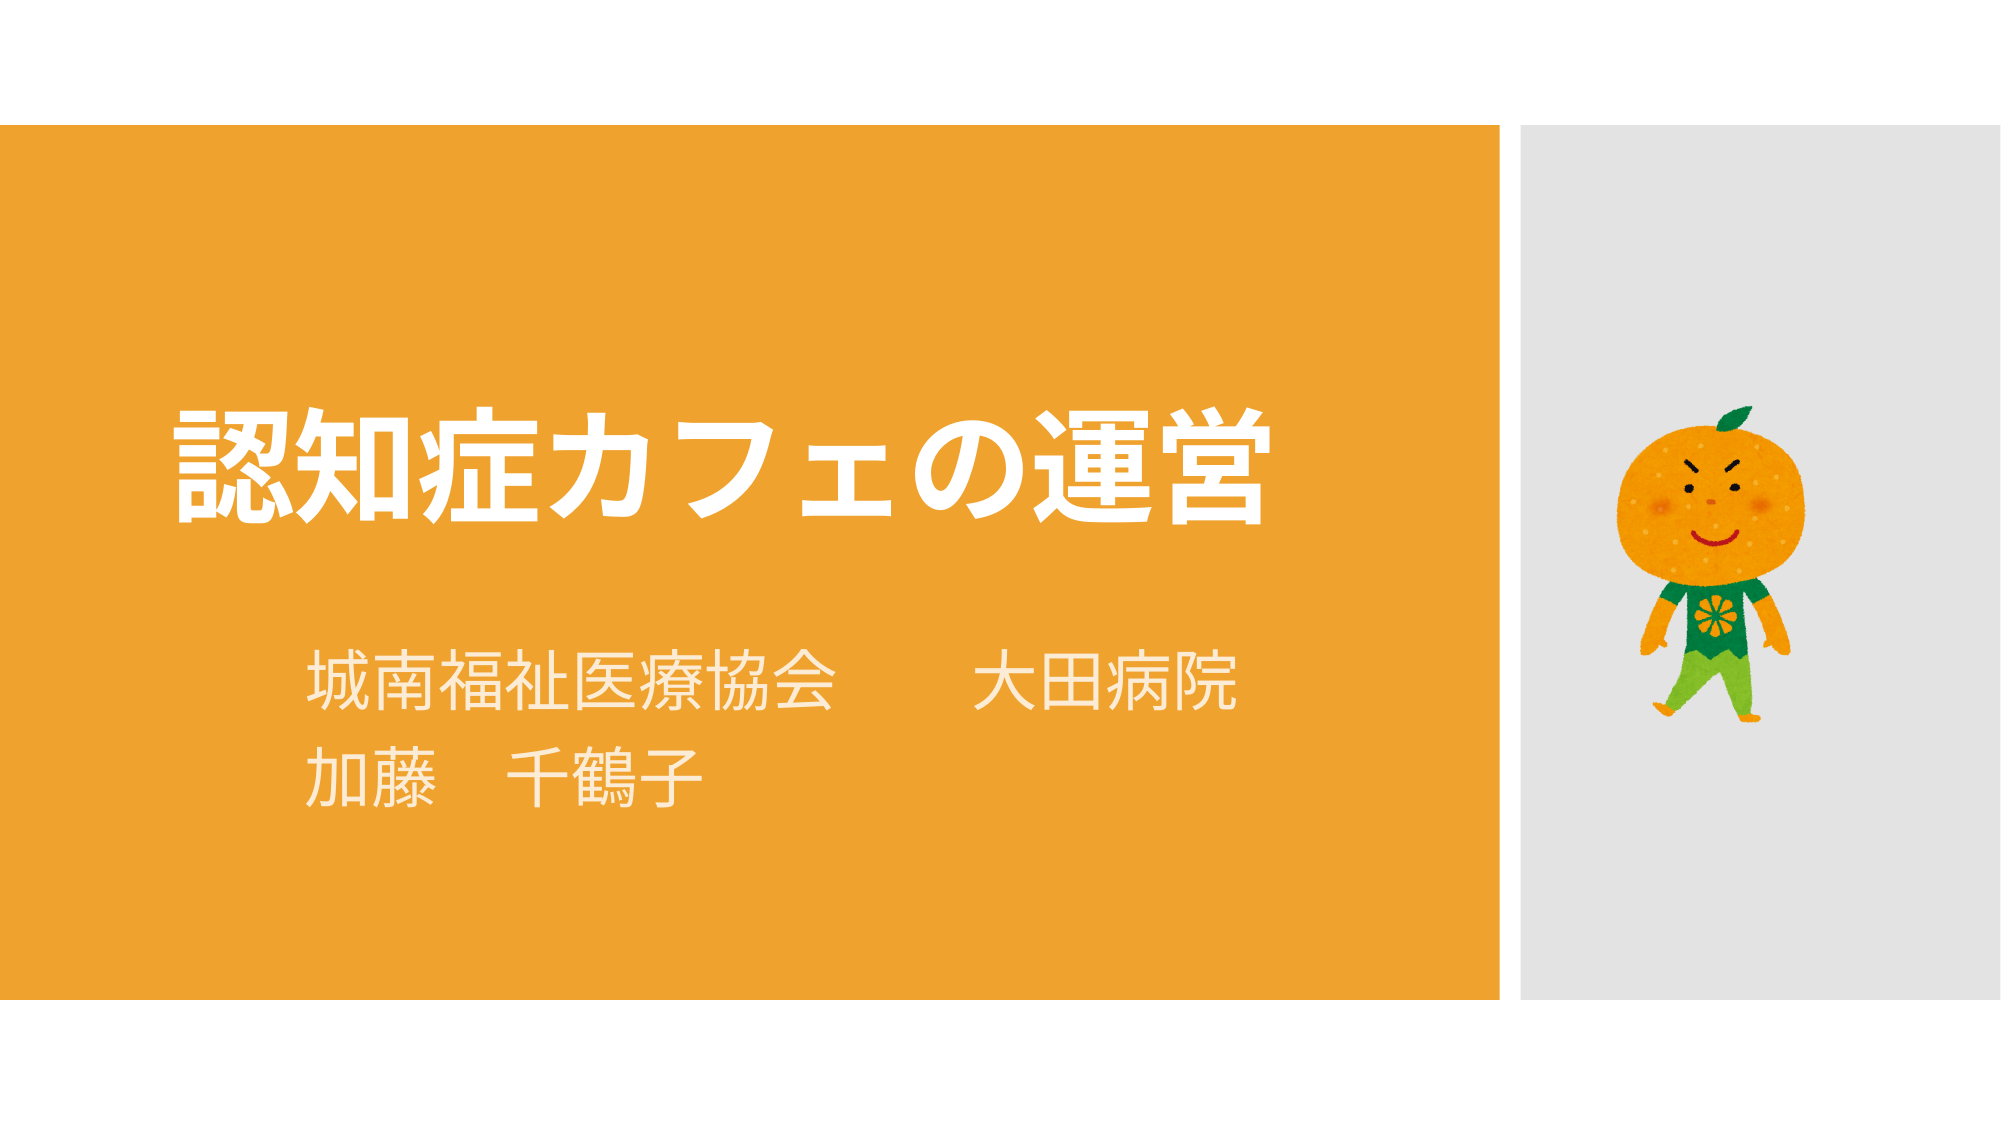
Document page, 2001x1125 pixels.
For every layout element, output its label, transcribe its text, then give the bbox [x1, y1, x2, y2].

subtitle 城南福祉医療協会 大田病院 加藤 千鶴子 [289, 640, 1713, 858]
title 認知症カフェの運営 [155, 46, 1580, 548]
picture [1595, 394, 1830, 731]
